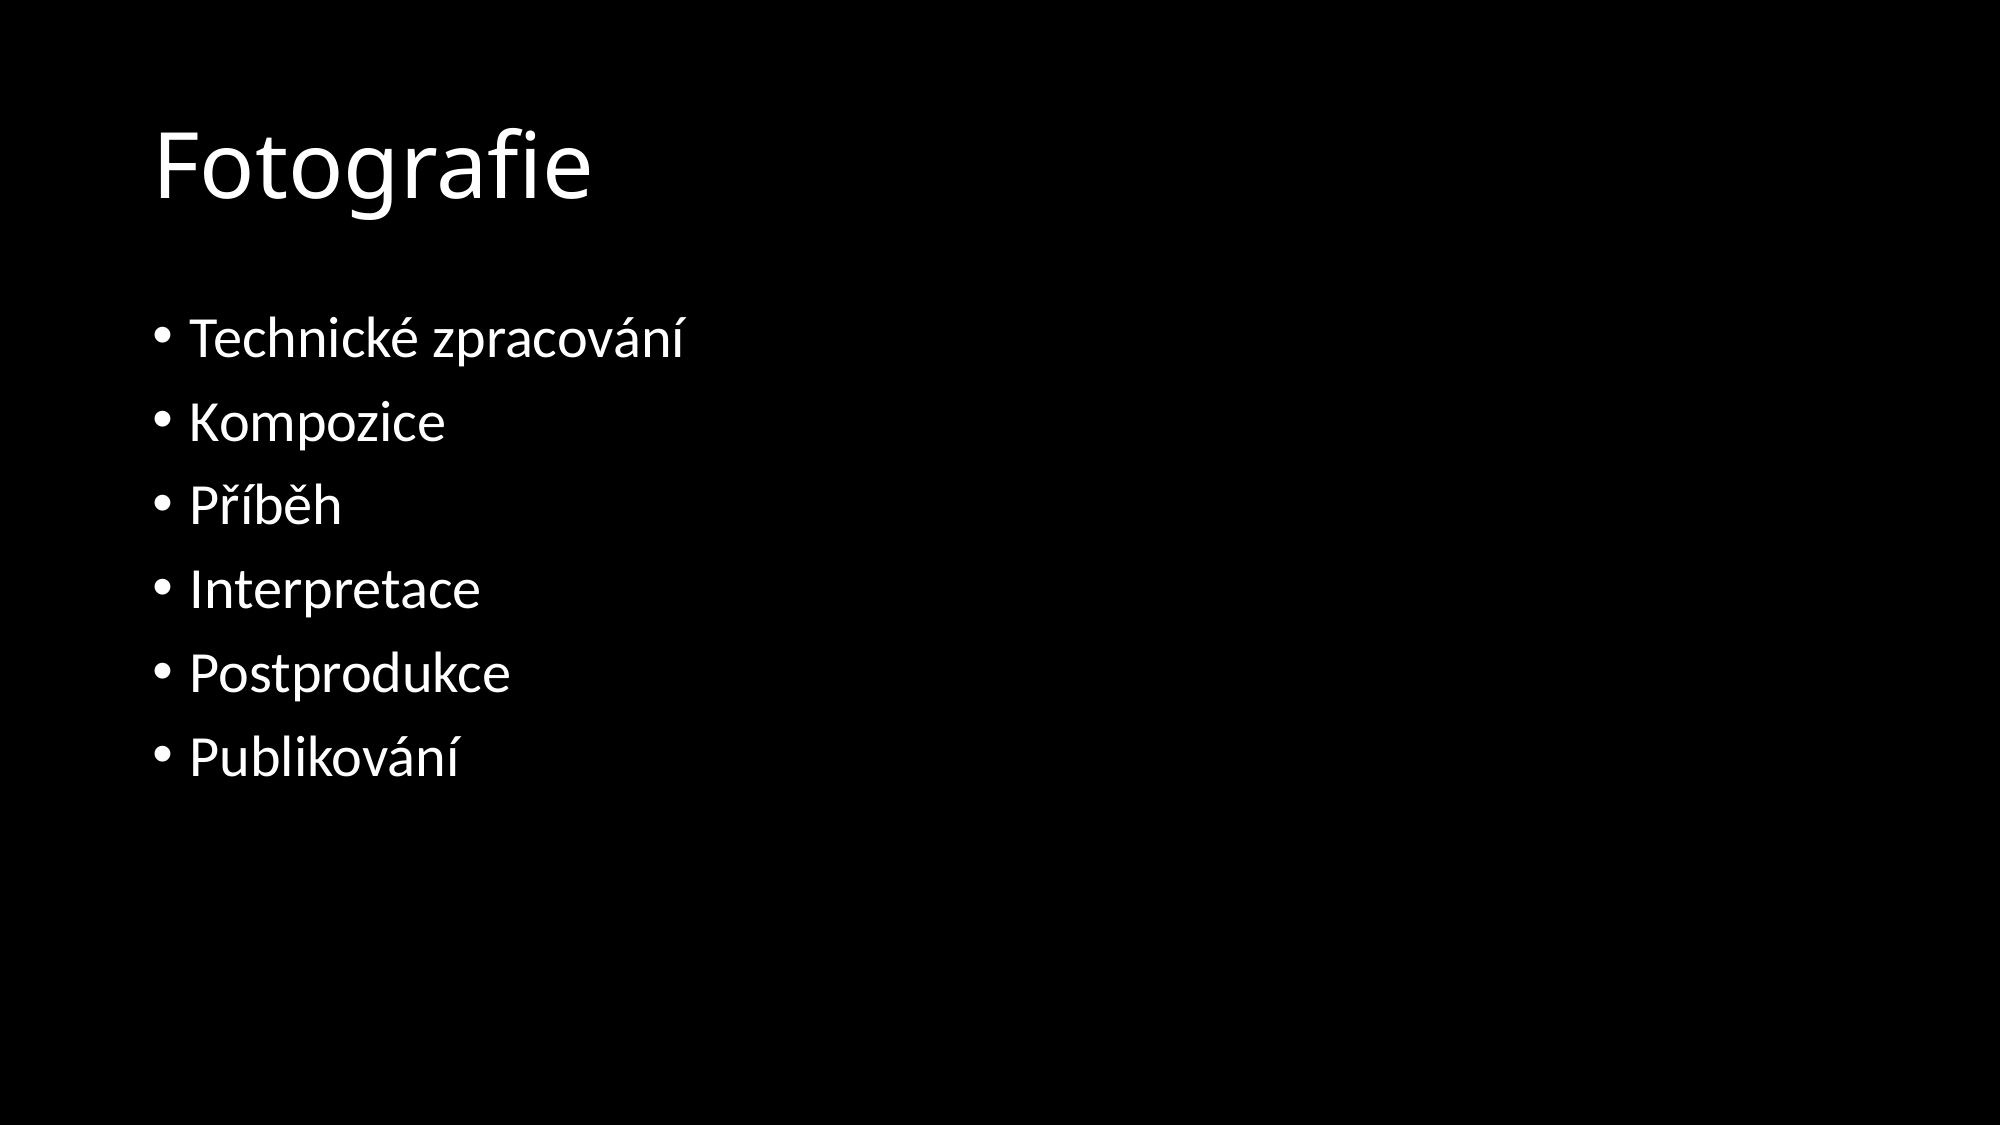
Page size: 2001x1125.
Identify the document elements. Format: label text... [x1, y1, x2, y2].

title Fotografie [137, 59, 1863, 278]
list Technické zpracování Kompozice Příběh Interpretace Postprodukce Publikování [137, 299, 1863, 1014]
